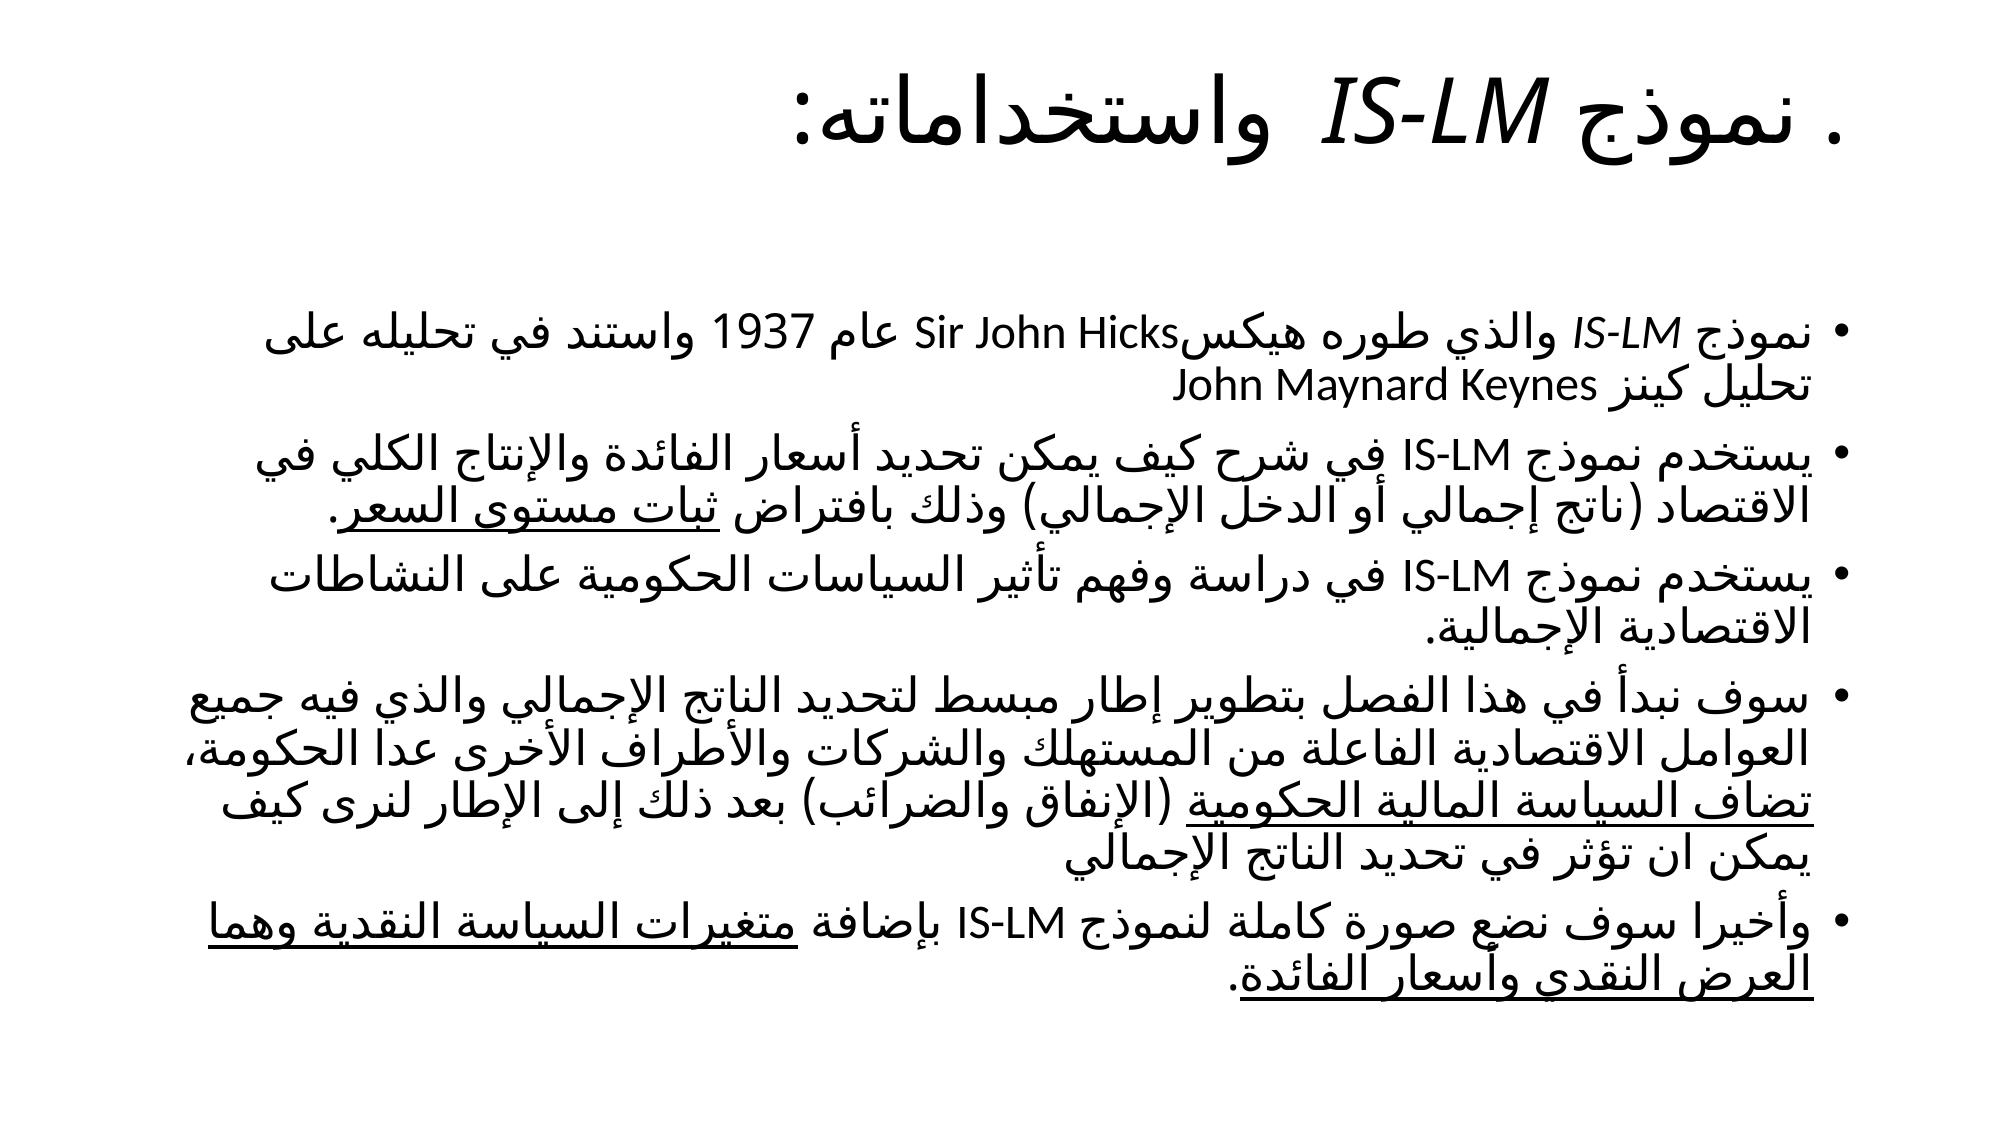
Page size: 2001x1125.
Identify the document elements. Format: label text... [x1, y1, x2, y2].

title . نموذج IS-LM واستخداماته: [137, 59, 1863, 278]
list نموذج IS-LM والذي طوره هيكسSir John Hicks عام 1937 واستند في تحليله على تحليل كينز John Maynard Keynes يستخدم نموذج IS-LM في شرح كيف يمكن تحديد أسعار الفائدة والإنتاج الكلي في الاقتصاد (ناتج إجمالي أو الدخل الإجمالي) وذلك بافتراض ثبات مستوى السعر. يستخدم نموذج IS-LM في دراسة وفهم تأثير السياسات الحكومية على النشاطات الاقتصادية الإجمالية. سوف نبدأ في هذا الفصل بتطوير إطار مبسط لتحديد الناتج الإجمالي والذي فيه جميع العوامل الاقتصادية الفاعلة من المستهلك والشركات والأطراف الأخرى عدا الحكومة، تضاف السياسة المالية الحكومية (الإنفاق والضرائب) بعد ذلك إلى الإطار لنرى كيف يمكن ان تؤثر في تحديد الناتج الإجمالي وأخيرا سوف نضع صورة كاملة لنموذج IS-LM بإضافة متغيرات السياسة النقدية وهما العرض النقدي وأسعار الفائدة. [137, 299, 1863, 1014]
